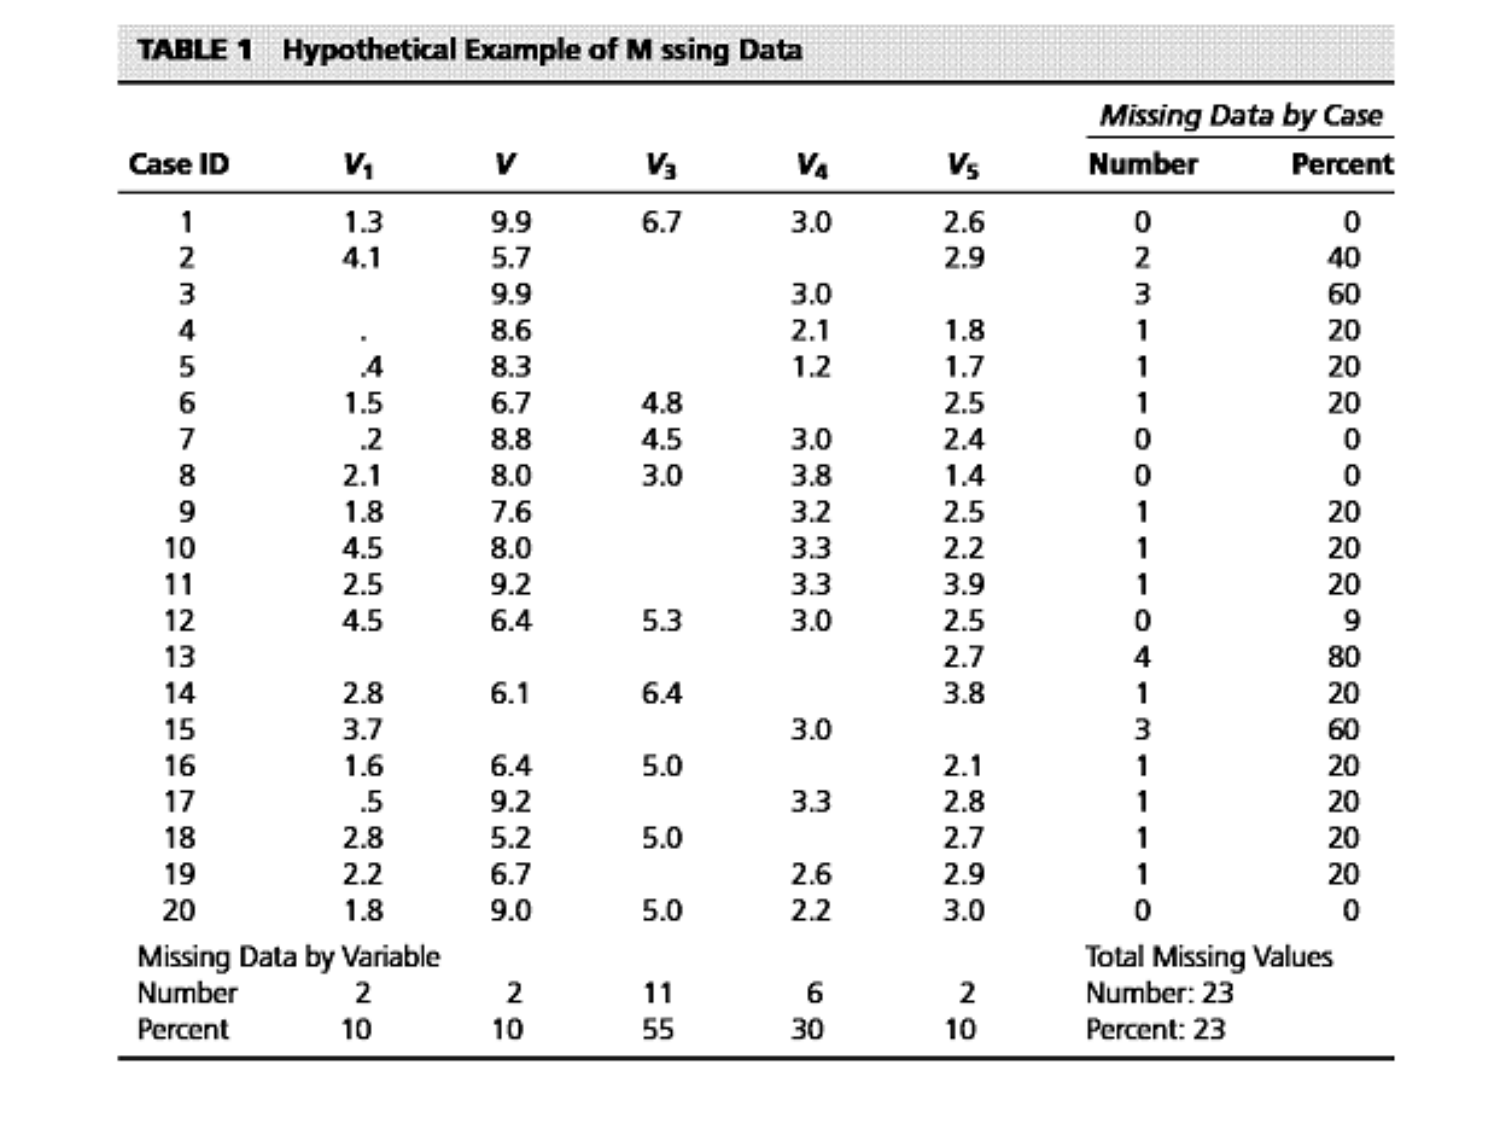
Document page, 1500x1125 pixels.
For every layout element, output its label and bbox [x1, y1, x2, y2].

picture [99, 0, 1441, 1088]
